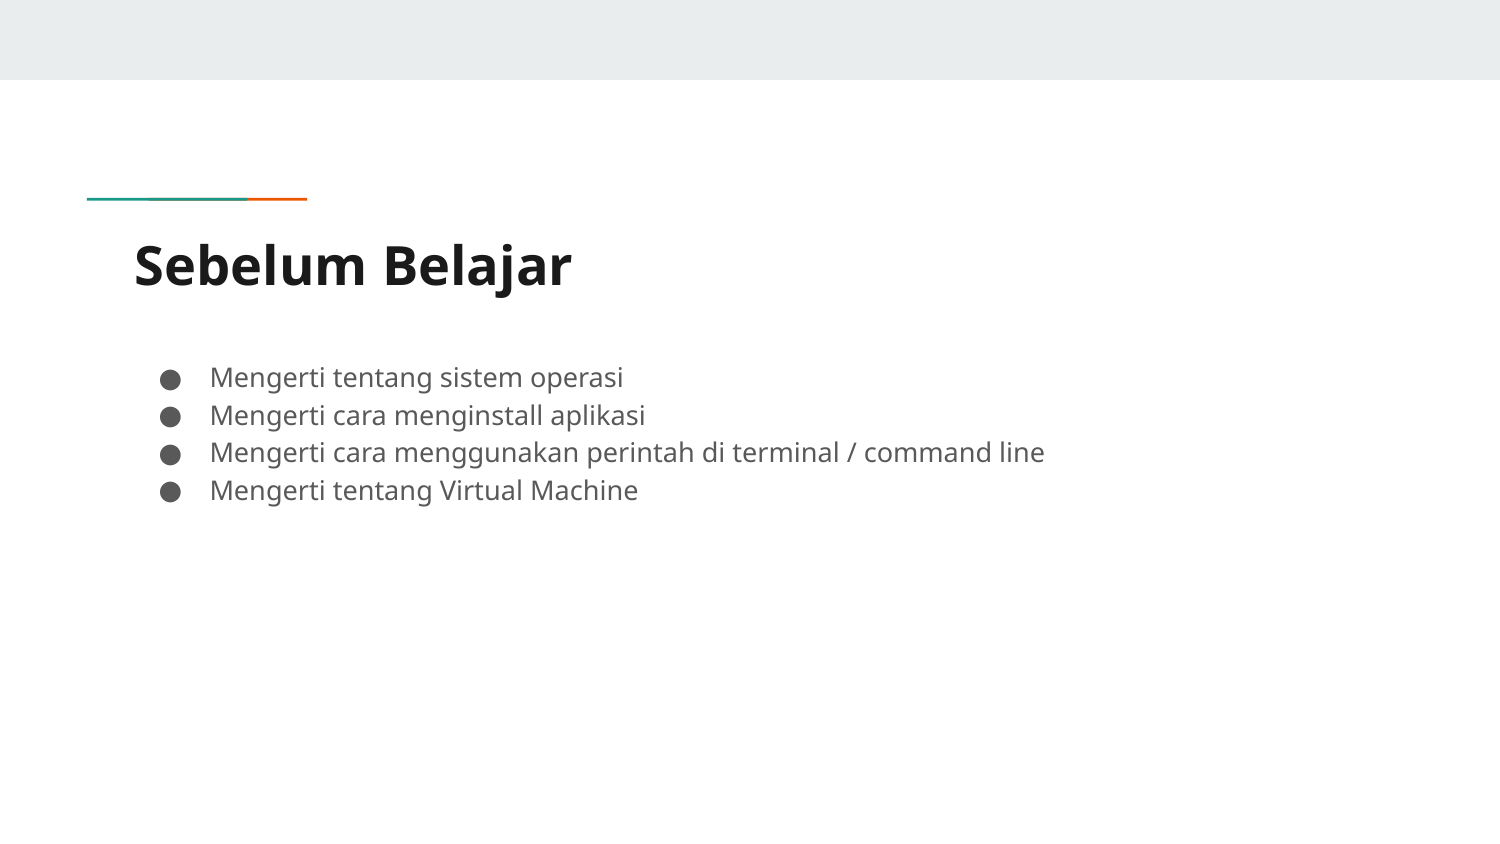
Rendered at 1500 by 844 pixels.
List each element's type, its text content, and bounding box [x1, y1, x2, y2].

list Mengerti tentang sistem operasi Mengerti cara menginstall aplikasi Mengerti cara menggunakan perintah di terminal / command line Mengerti tentang Virtual Machine [119, 341, 1381, 712]
title Sebelum Belajar [119, 216, 1381, 305]
